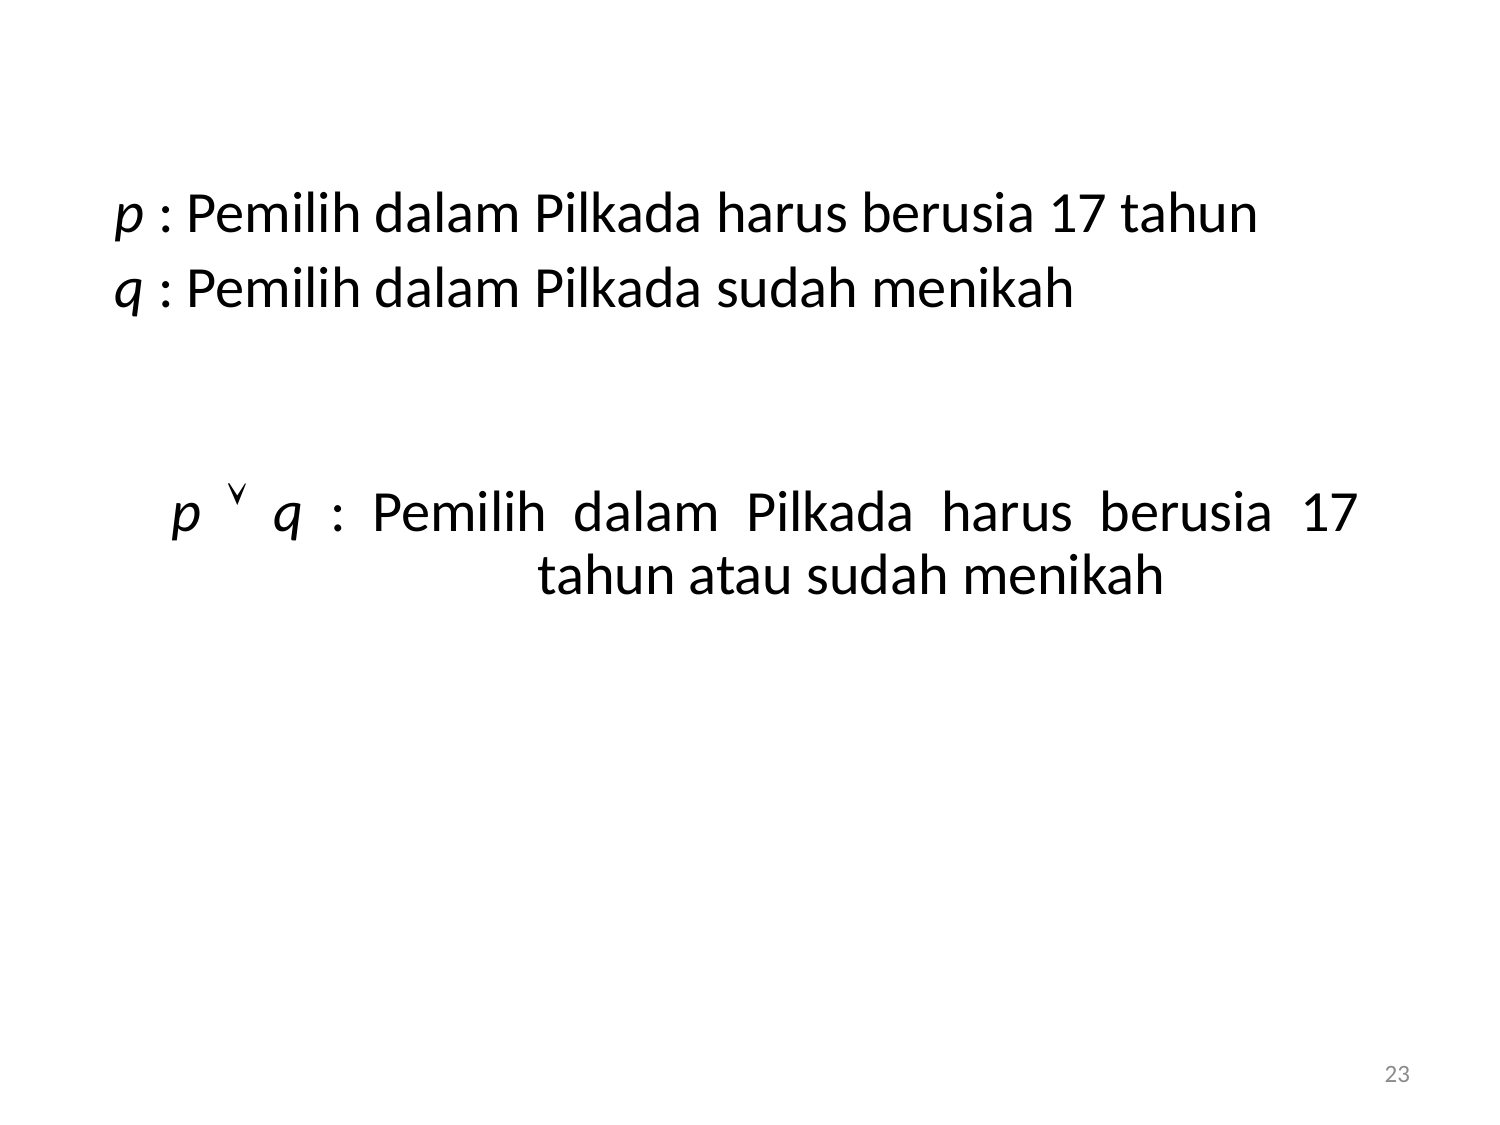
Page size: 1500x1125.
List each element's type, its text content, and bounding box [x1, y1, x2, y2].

list p : Pemilih dalam Pilkada harus berusia 17 tahun q : Pemilih dalam Pilkada sudah menikah p  q : Pemilih dalam Pilkada harus berusia 17 tahun atau sudah menikah [99, 174, 1375, 988]
slide_number 23 [1074, 1042, 1425, 1103]
